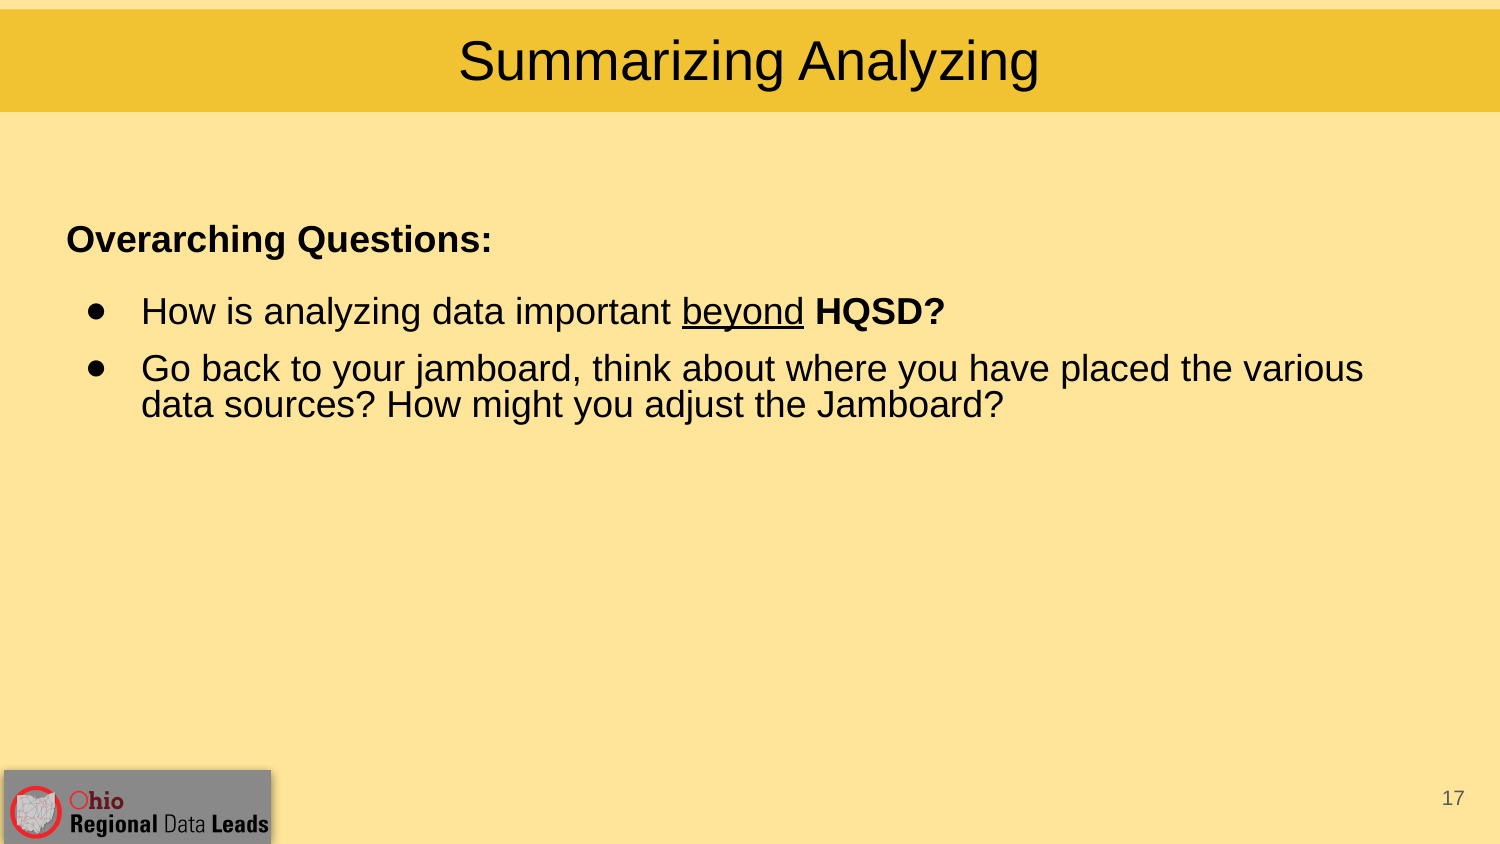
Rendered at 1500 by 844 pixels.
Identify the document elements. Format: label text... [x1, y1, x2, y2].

picture [3, 770, 272, 844]
slide_number ‹#› [1389, 764, 1480, 830]
list Overarching Questions: How is analyzing data important beyond HQSD? Go back to your jamboard, think about where you have placed the various data sources? How might you adjust the Jamboard? [51, 197, 1449, 758]
text_box Summarizing Analyzing [0, 9, 1500, 112]
